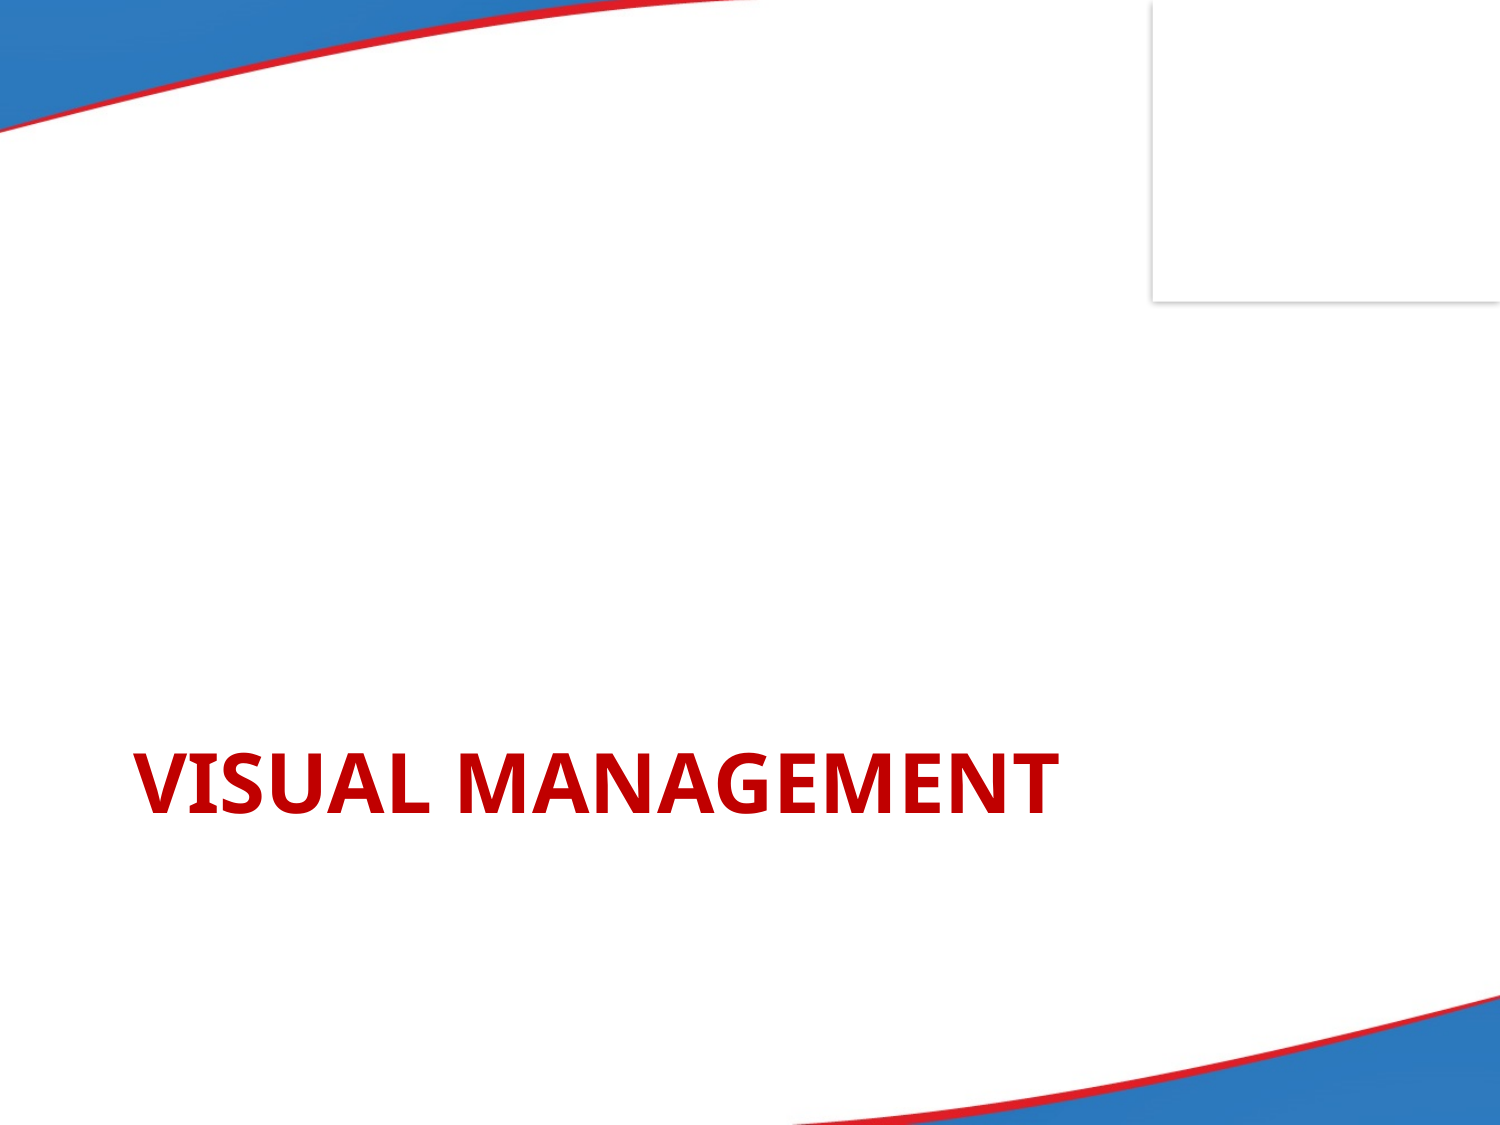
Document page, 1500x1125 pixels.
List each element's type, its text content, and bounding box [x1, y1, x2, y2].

picture [0, 0, 1500, 1125]
title Visual Management [118, 722, 1394, 947]
